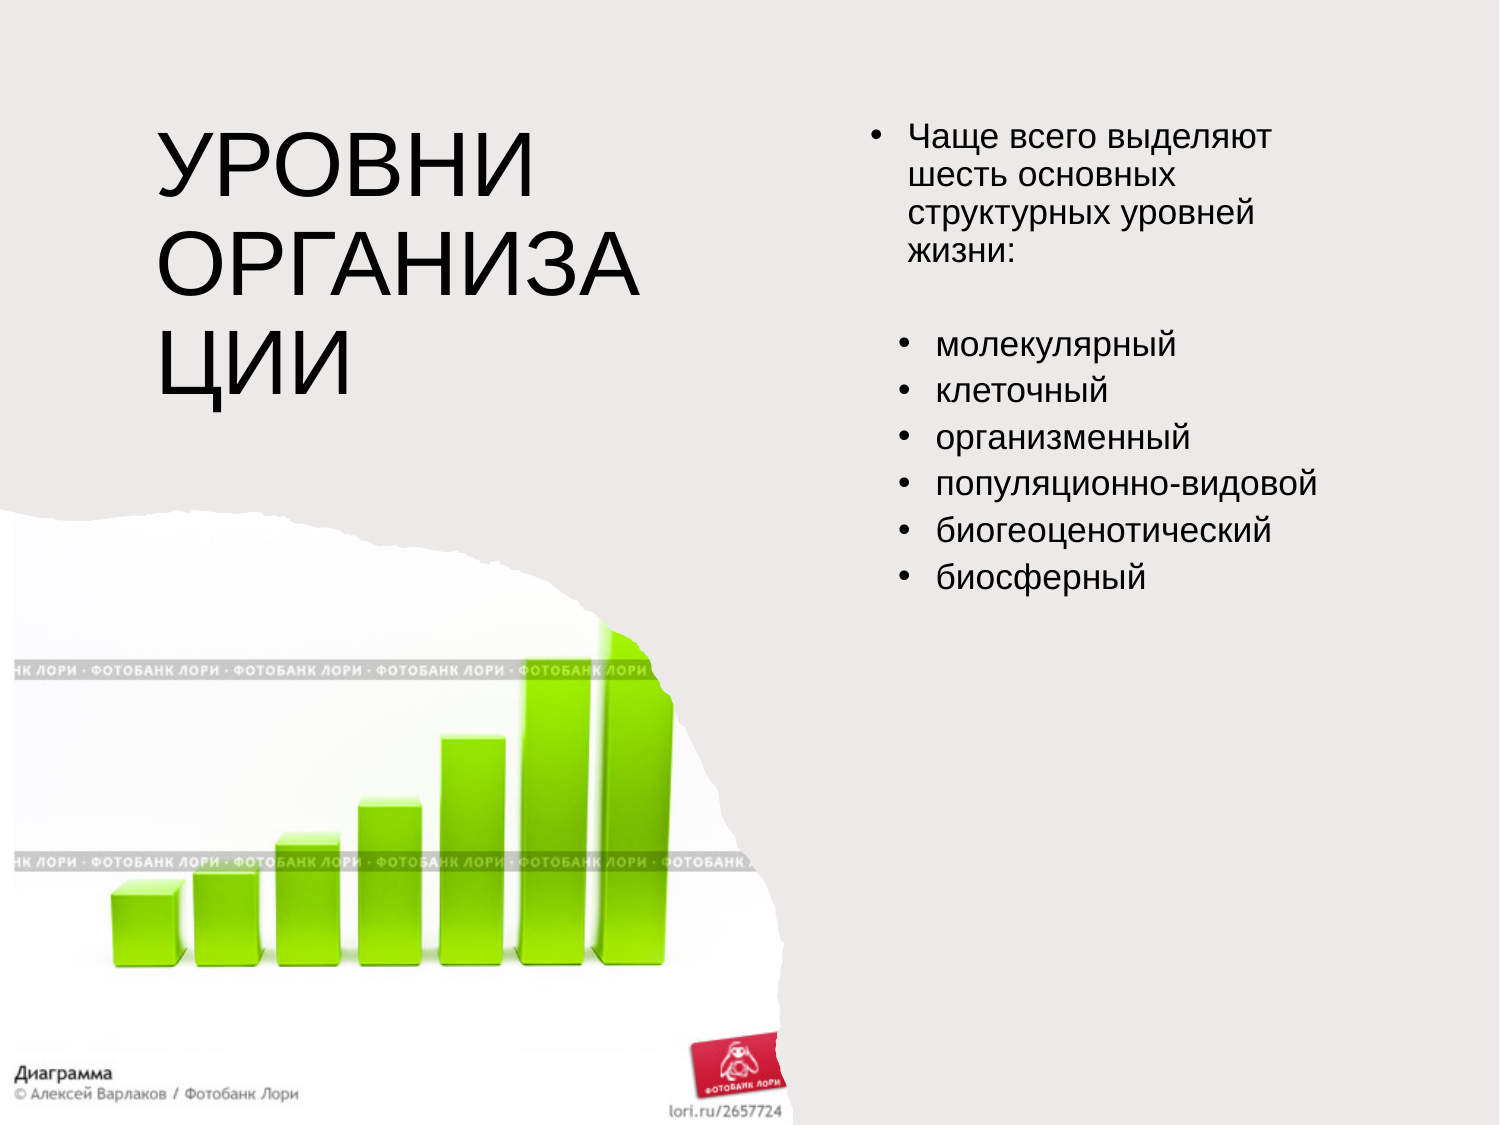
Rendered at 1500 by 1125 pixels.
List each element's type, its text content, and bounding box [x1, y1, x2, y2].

text_box Чаще всего выделяют шесть основных структурных уровней жизни: молекулярный клеточный организменный популяционно-видовой биогеоценотический биосферный [836, 110, 1397, 1004]
text_box [0, 0, 1500, 1125]
text_box УРОВНИ ОРГАНИЗАЦИИ [139, 110, 717, 463]
picture [0, 509, 794, 1125]
